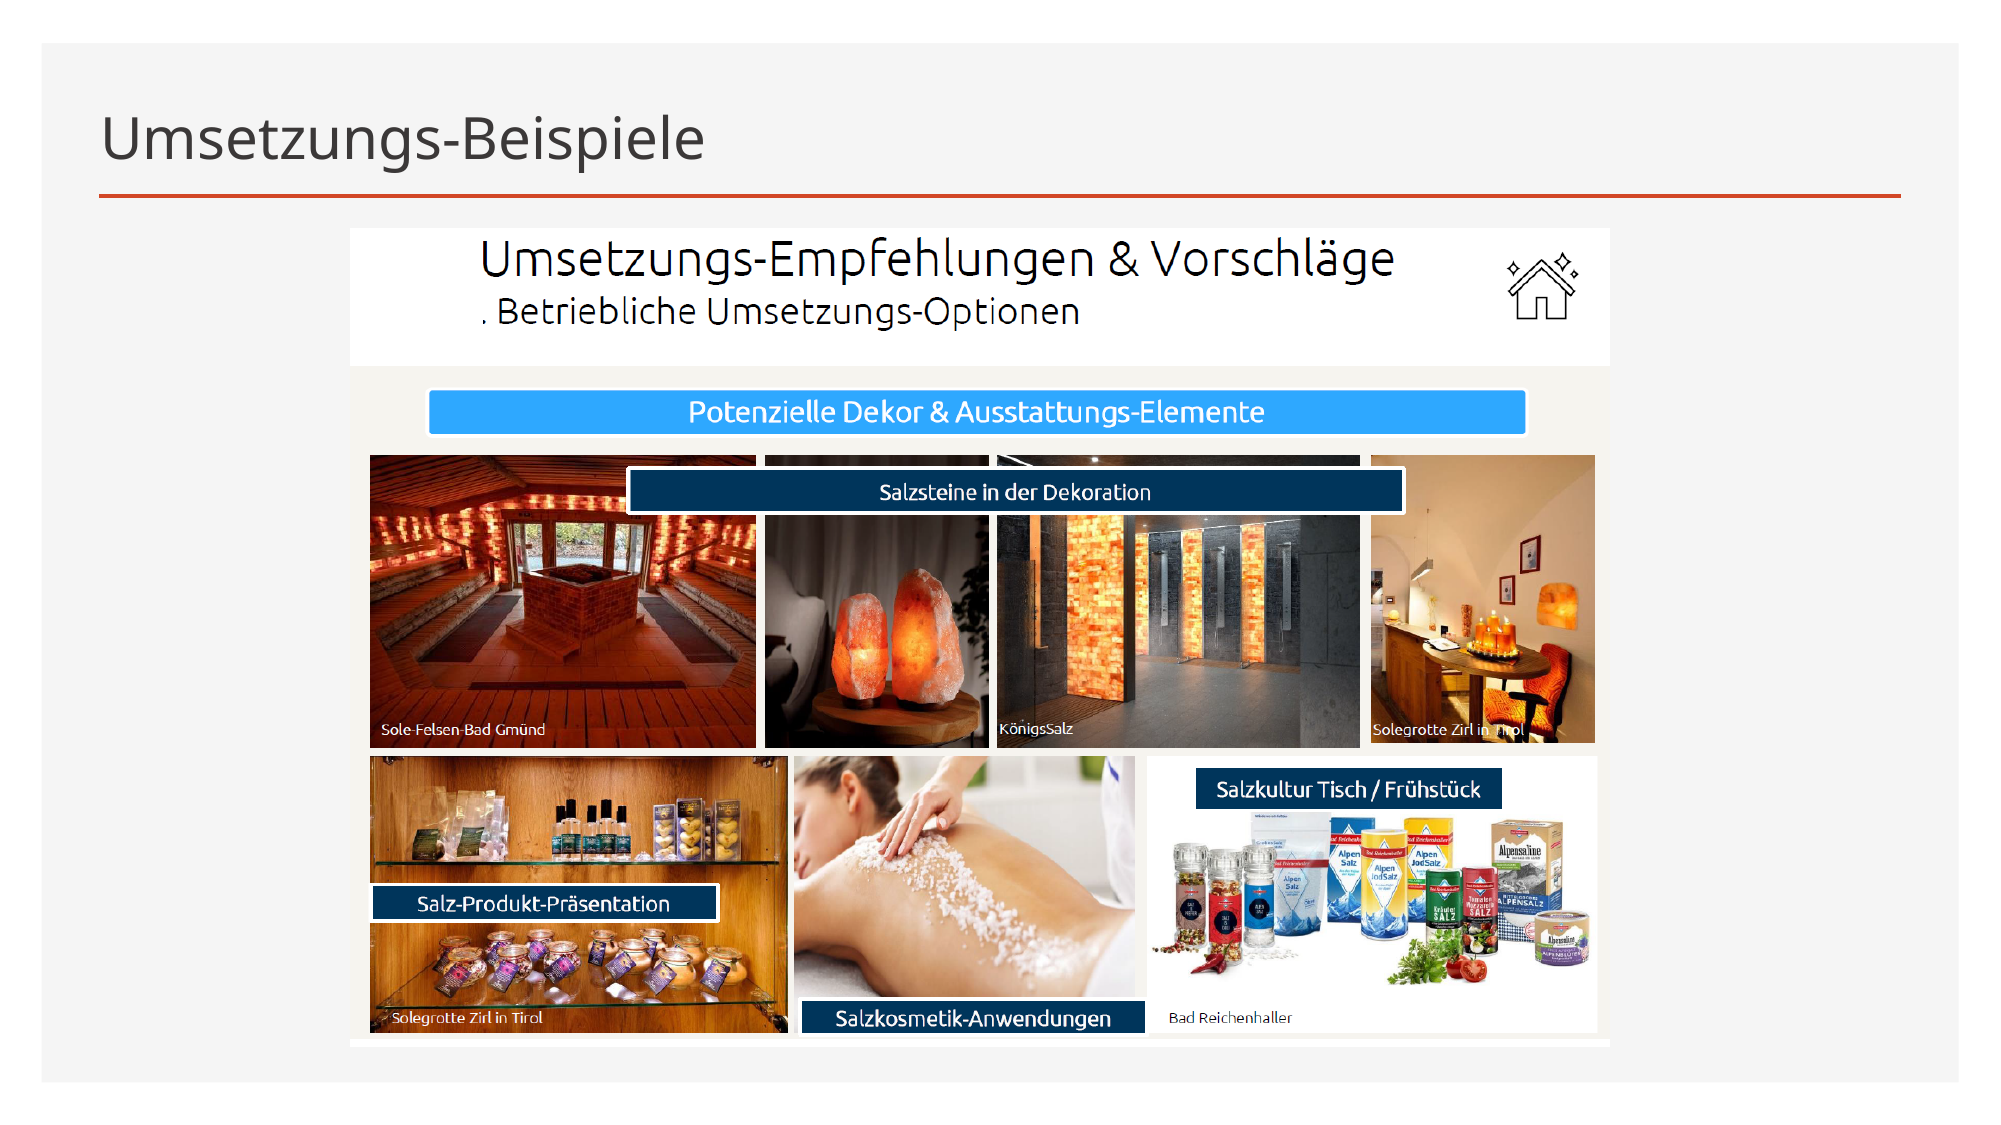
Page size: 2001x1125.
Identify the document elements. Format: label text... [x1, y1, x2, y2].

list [350, 228, 1610, 1048]
title Umsetzungs-Beispiele [85, 73, 1214, 179]
